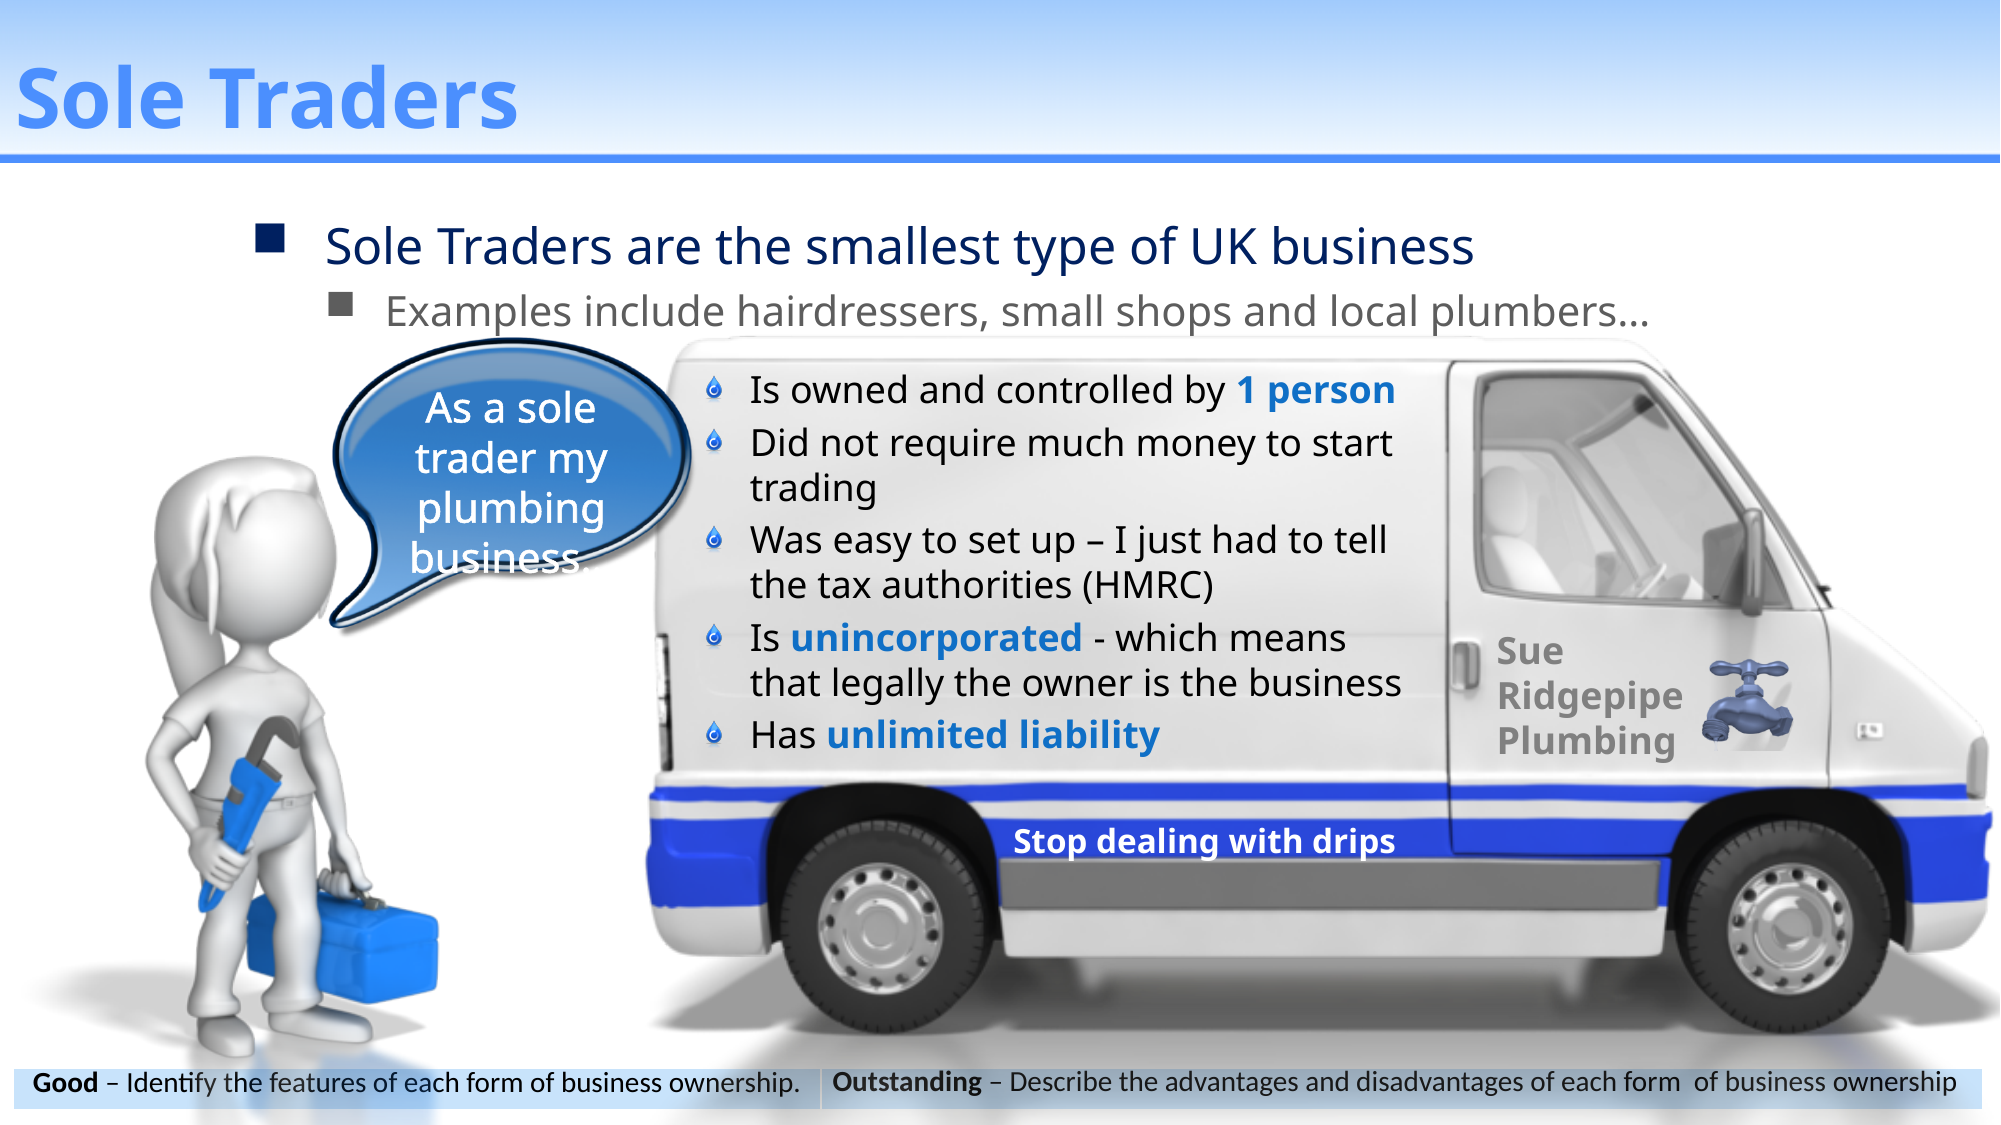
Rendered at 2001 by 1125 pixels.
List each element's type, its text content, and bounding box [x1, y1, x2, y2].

list Sole Traders are the smallest type of UK business Examples include hairdressers, small shops and local plumbers… [236, 206, 1918, 322]
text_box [309, 299, 709, 675]
picture [20, 431, 510, 1125]
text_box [573, 309, 2000, 1125]
title Sole Traders [0, 41, 1797, 163]
